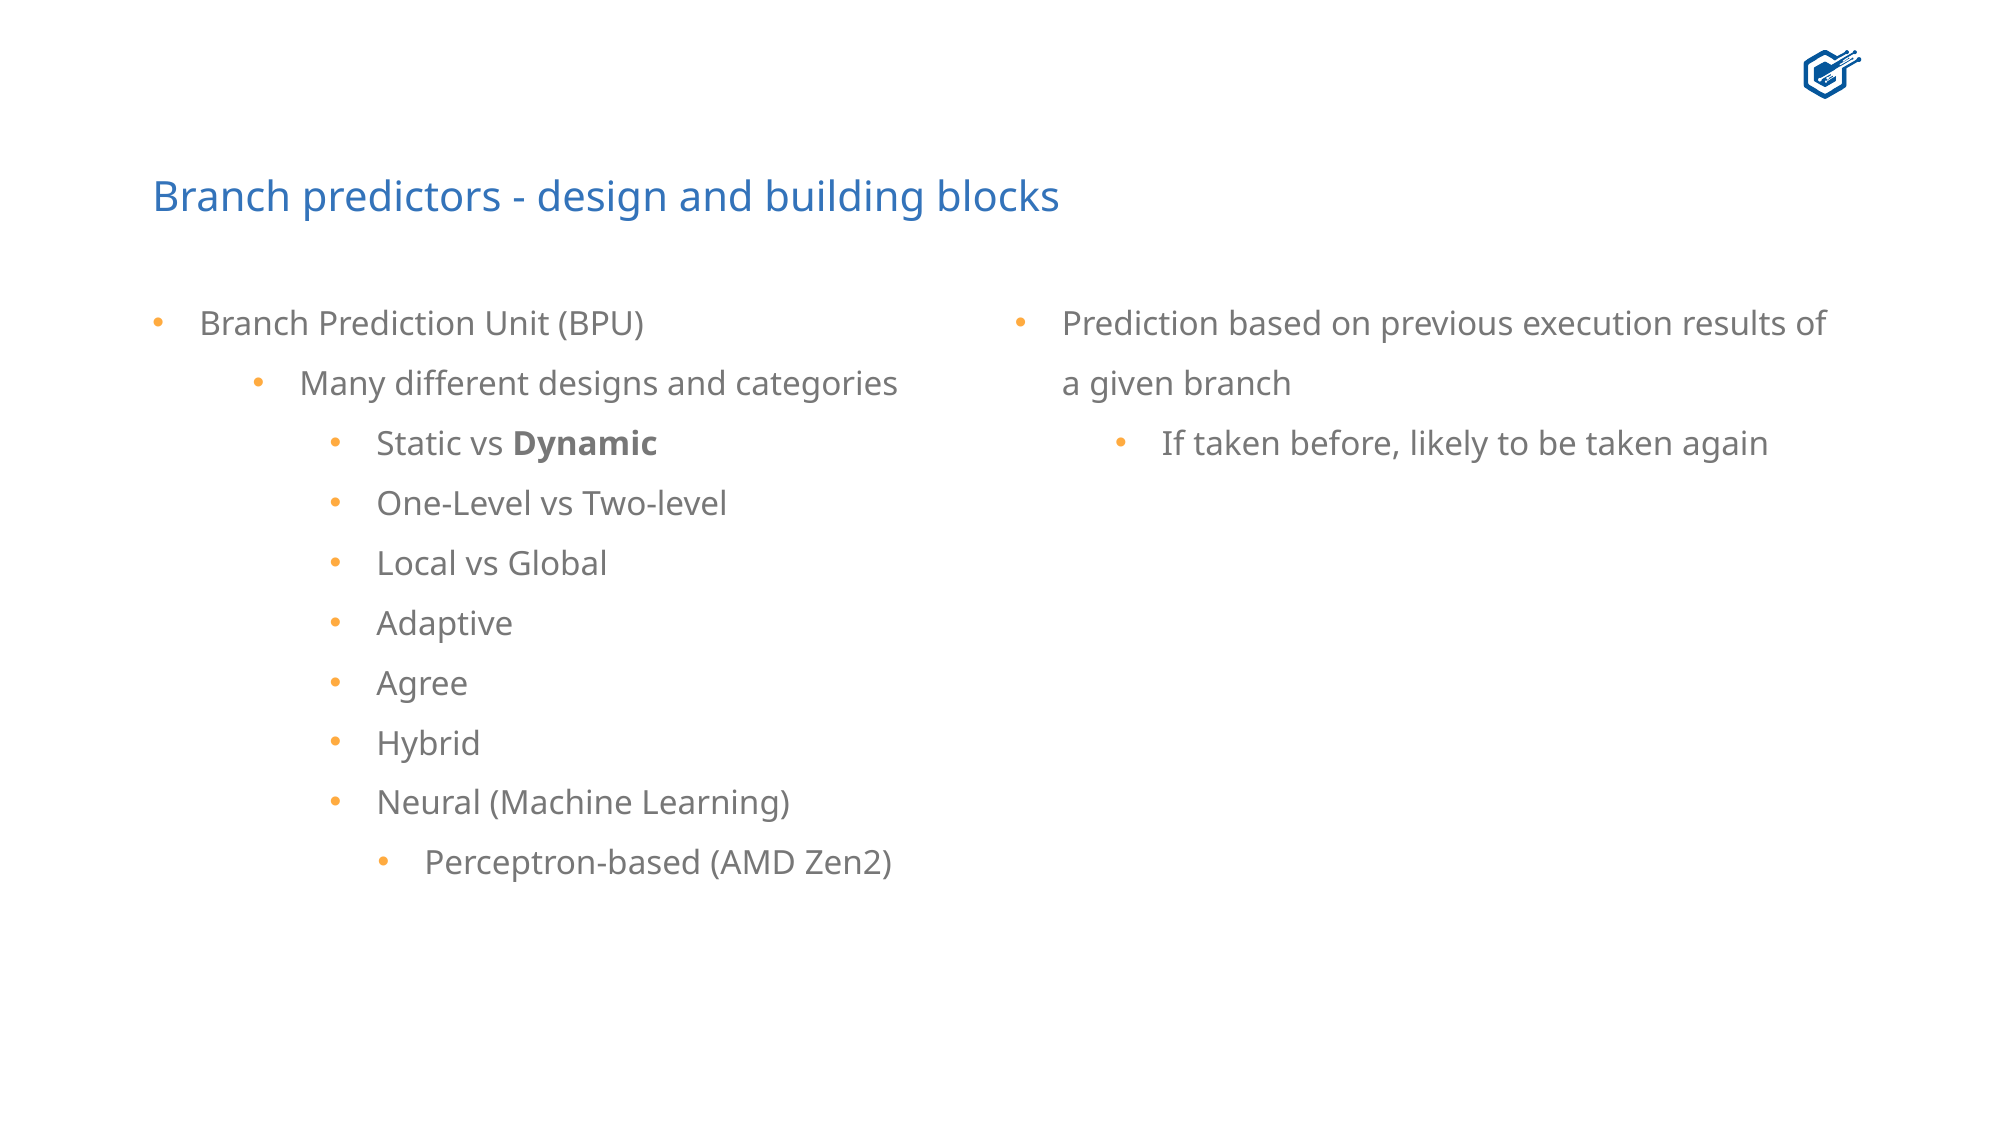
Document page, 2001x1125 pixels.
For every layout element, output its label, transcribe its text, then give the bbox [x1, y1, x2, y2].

title Branch predictors - design and building blocks [137, 159, 1863, 232]
picture [1803, 50, 1862, 99]
list Prediction based on previous execution results of a given branch If taken before, likely to be taken again [999, 275, 1863, 1025]
list Branch Prediction Unit (BPU) Many different designs and categories Static vs Dynamic One-Level vs Two-level Local vs Global Adaptive Agree Hybrid Neural (Machine Learning) Perceptron-based (AMD Zen2) [137, 275, 999, 1025]
